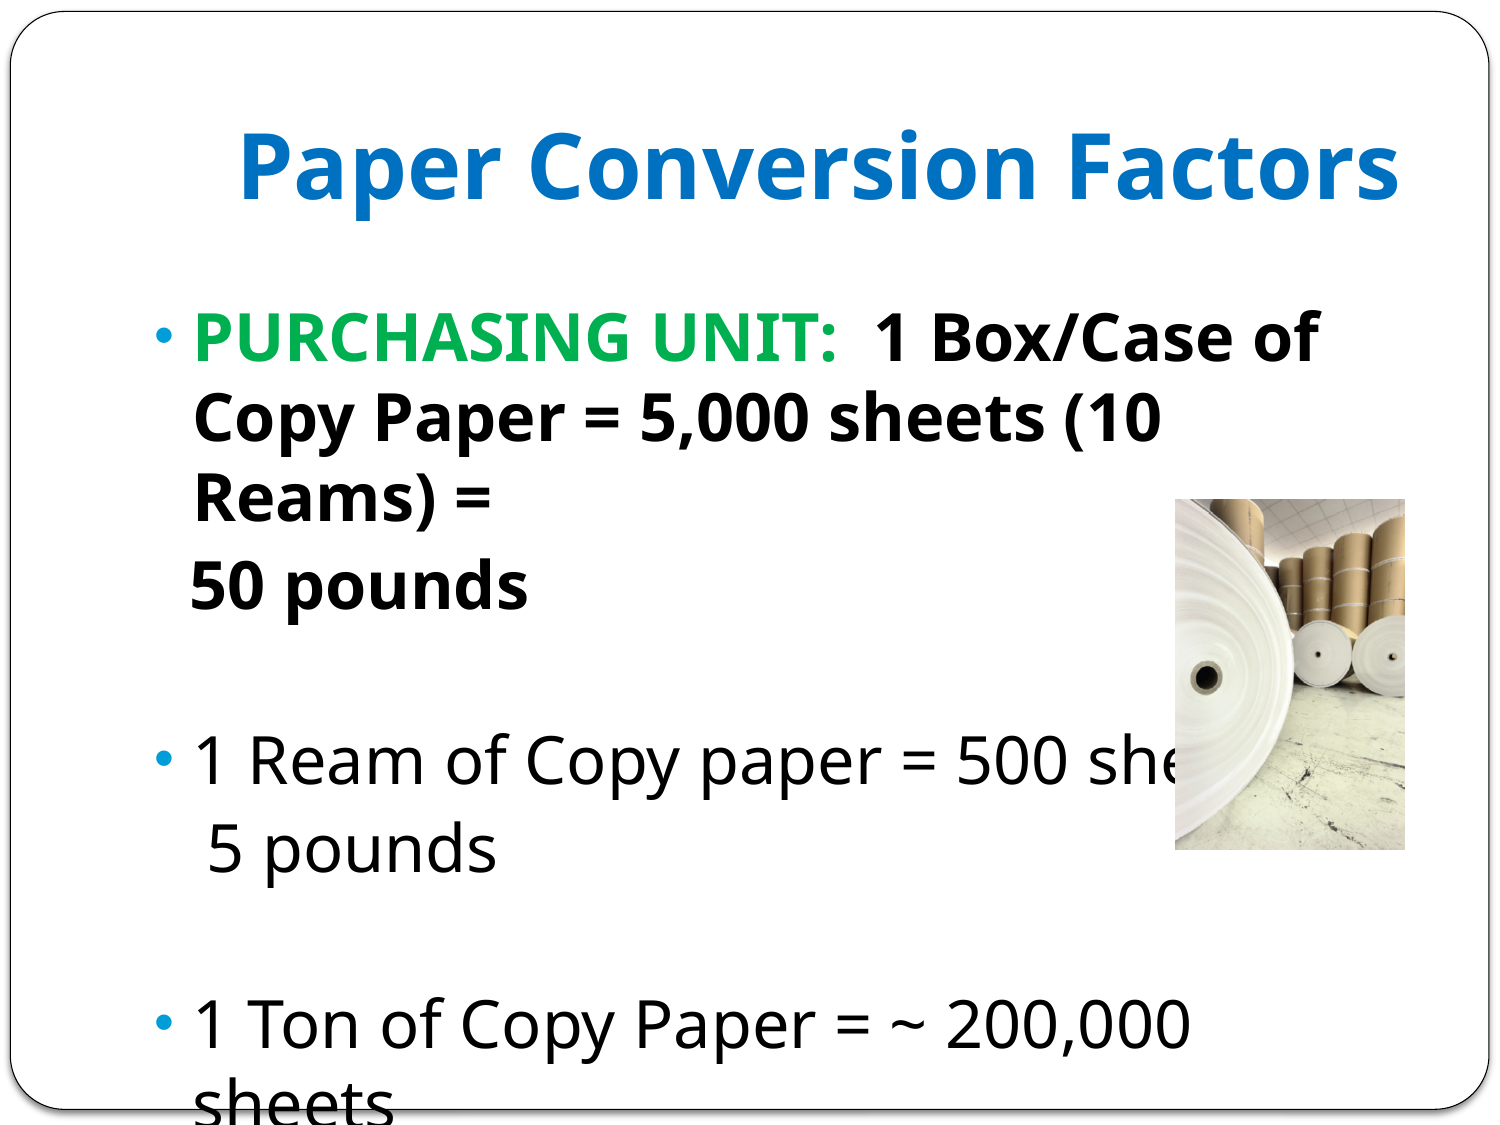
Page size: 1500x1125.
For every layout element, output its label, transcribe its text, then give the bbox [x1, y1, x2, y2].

title Paper Conversion Factors [149, 44, 1426, 233]
picture [1174, 499, 1406, 851]
list PURCHASING UNIT: 1 Box/Case of Copy Paper = 5,000 sheets (10 Reams) = 50 pounds 1 Ream of Copy paper = 500 sheets = 5 pounds 1 Ton of Copy Paper = ~ 200,000 sheets [87, 287, 1426, 1038]
